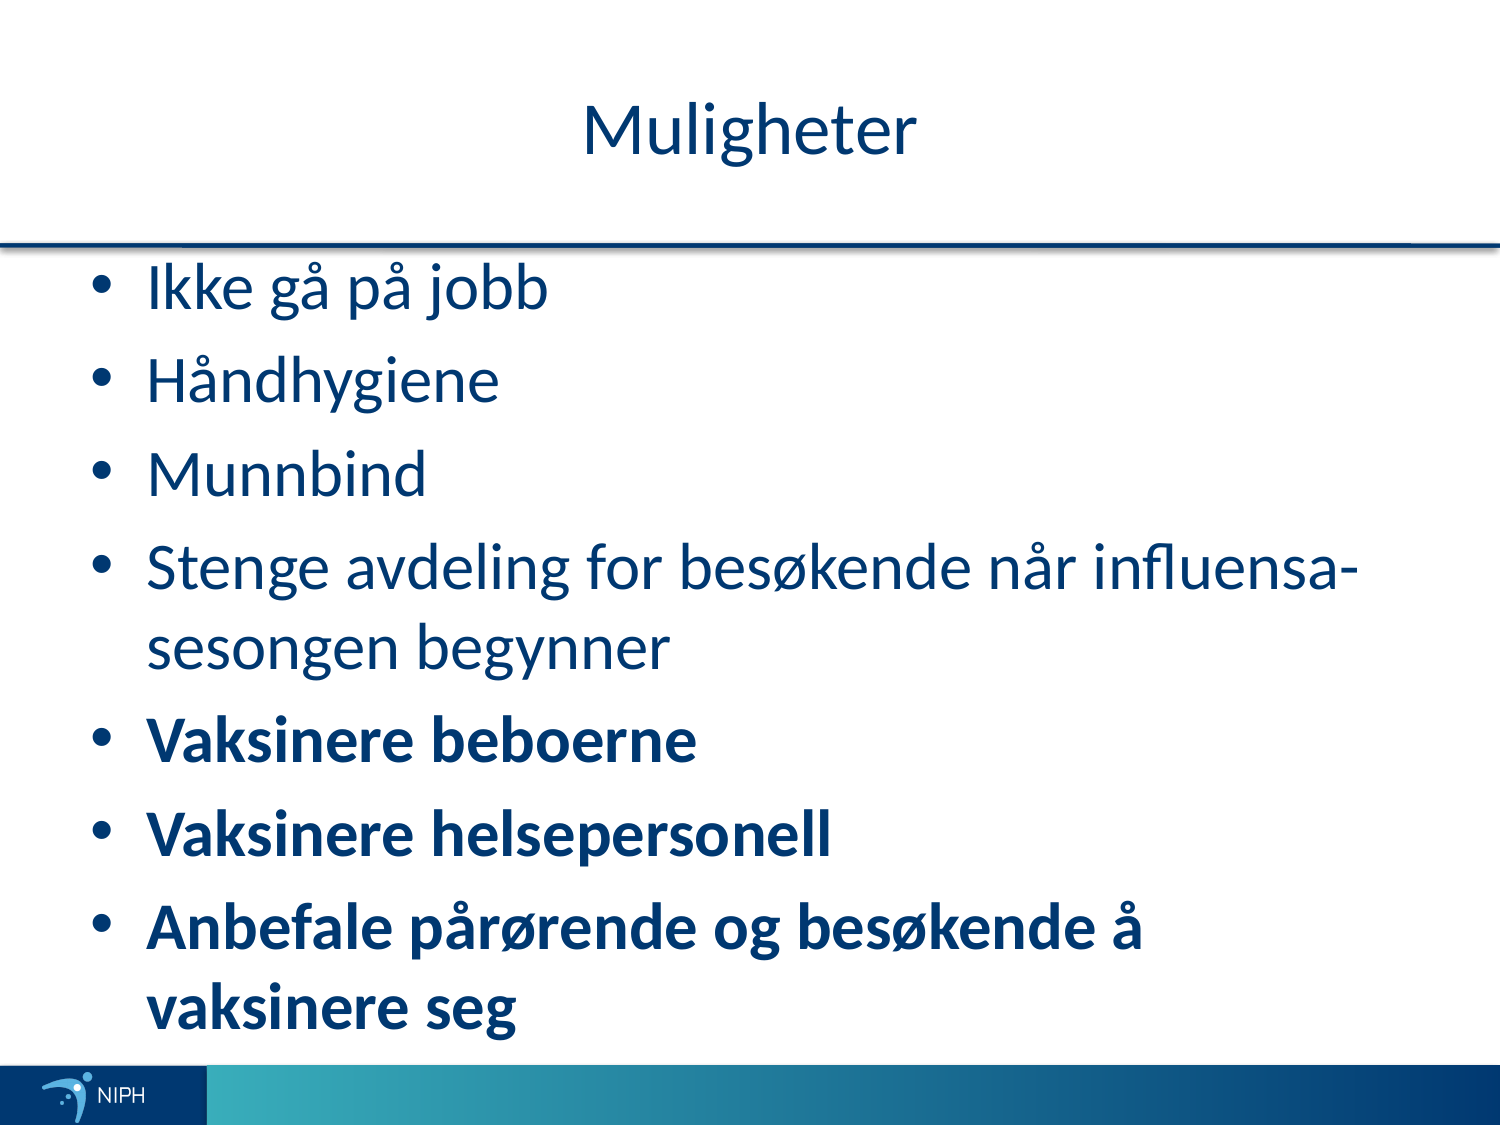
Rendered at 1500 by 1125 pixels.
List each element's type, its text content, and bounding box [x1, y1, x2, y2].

list Ikke gå på jobb Håndhygiene Munnbind Stenge avdeling for besøkende når influensa-sesongen begynner Vaksinere beboerne Vaksinere helsepersonell Anbefale pårørende og besøkende å vaksinere seg [74, 235, 1426, 979]
title Muligheter [74, 30, 1426, 219]
picture [42, 1072, 144, 1123]
